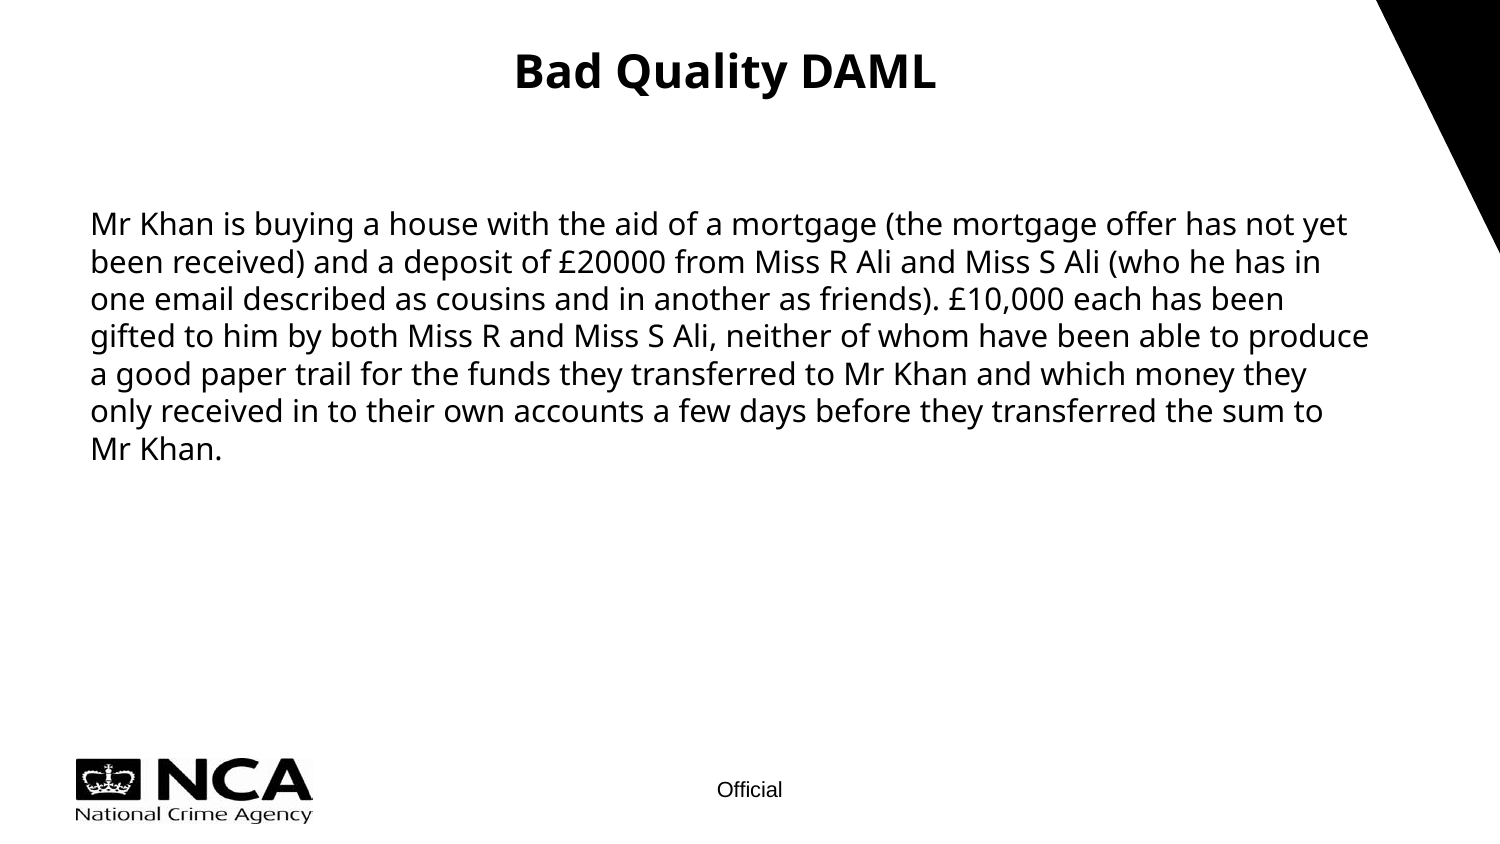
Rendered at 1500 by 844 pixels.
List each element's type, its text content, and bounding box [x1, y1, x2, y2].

title Bad Quality DAML [75, 33, 1388, 139]
list Mr Khan is buying a house with the aid of a mortgage (the mortgage offer has not yet been received) and a deposit of £20000 from Miss R Ali and Miss S Ali (who he has in one email described as cousins and in another as friends). £10,000 each has been gifted to him by both Miss R and Miss S Ali, neither of whom have been able to produce a good paper trail for the funds they transferred to Mr Khan and which money they only received in to their own accounts a few days before they transferred the sum to Mr Khan. [75, 196, 1388, 754]
picture [76, 758, 313, 824]
footer Official [512, 768, 988, 827]
